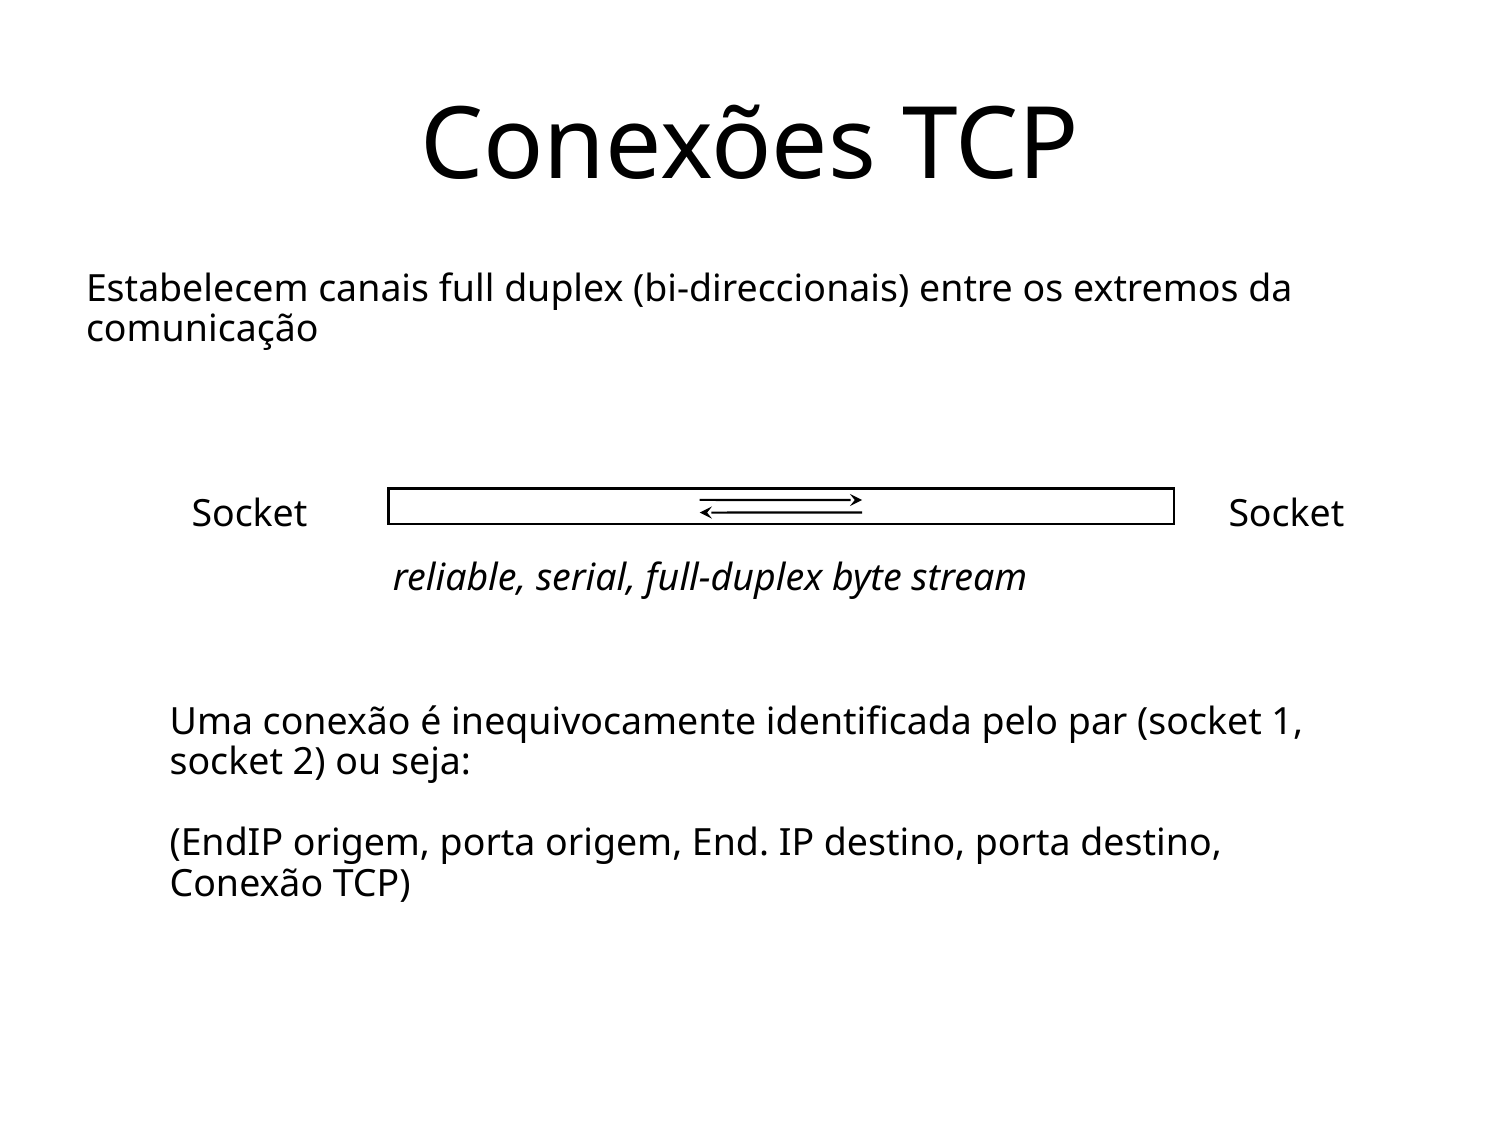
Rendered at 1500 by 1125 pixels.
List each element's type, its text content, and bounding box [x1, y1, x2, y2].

text_box [388, 488, 1174, 524]
text_box Uma conexão é inequivocamente identificada pelo par (socket 1, socket 2) ou seja: (EndIP origem, porta origem, End. IP destino, porta destino, Conexão TCP) [154, 694, 1399, 912]
title Conexões TCP [75, 45, 1425, 233]
text_box Socket [1213, 486, 1360, 543]
text_box Estabelecem canais full duplex (bi-direccionais) entre os extremos da comunicação [70, 261, 1461, 358]
text_box [699, 506, 713, 519]
text_box reliable, serial, full-duplex byte stream [377, 549, 1044, 606]
text_box [849, 493, 863, 507]
text_box Socket [176, 486, 323, 543]
